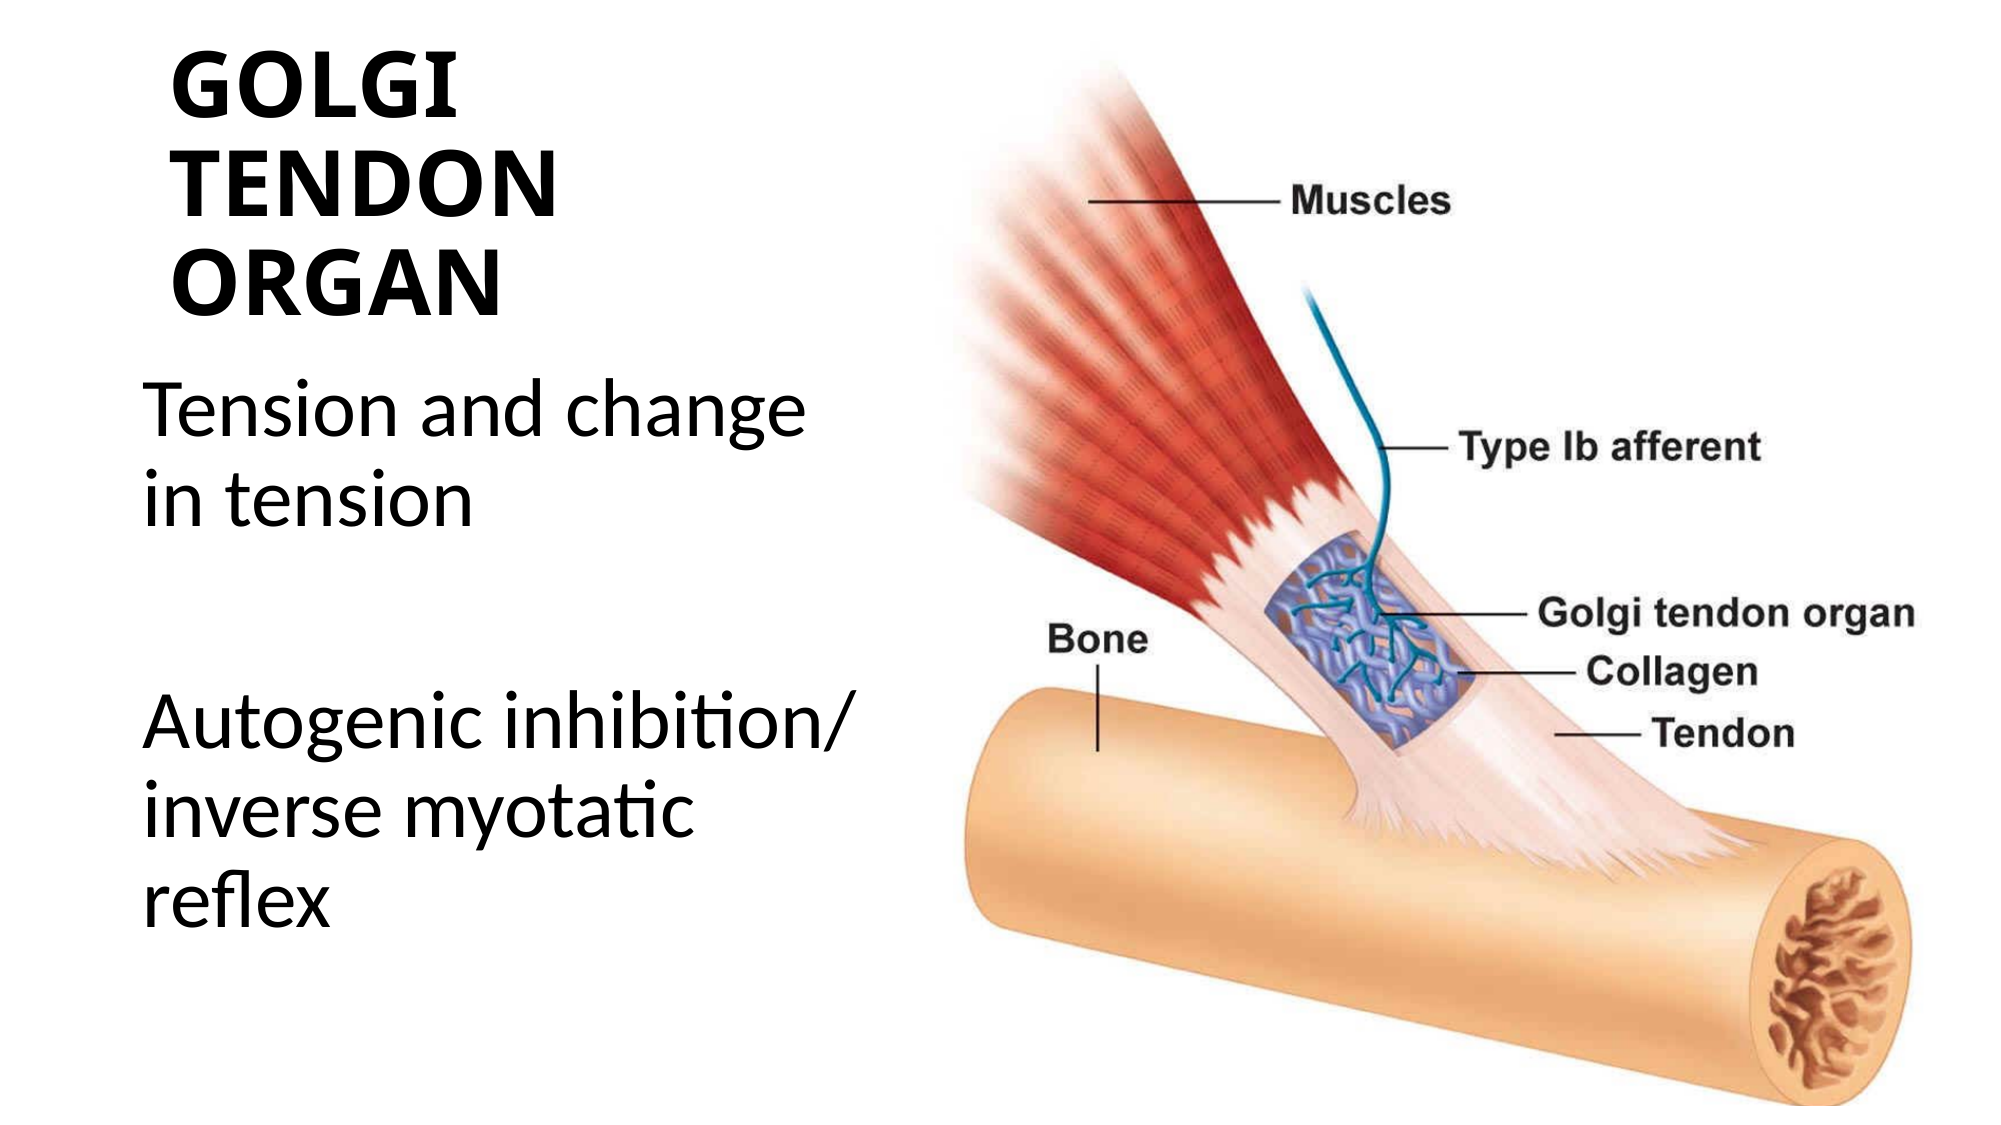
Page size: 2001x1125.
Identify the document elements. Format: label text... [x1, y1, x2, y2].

list Tension and change in tension Autogenic inhibition/ inverse myotatic reflex [127, 357, 889, 1066]
picture [930, 24, 1941, 1106]
title GOLGI TENDON ORGAN [153, 79, 864, 295]
